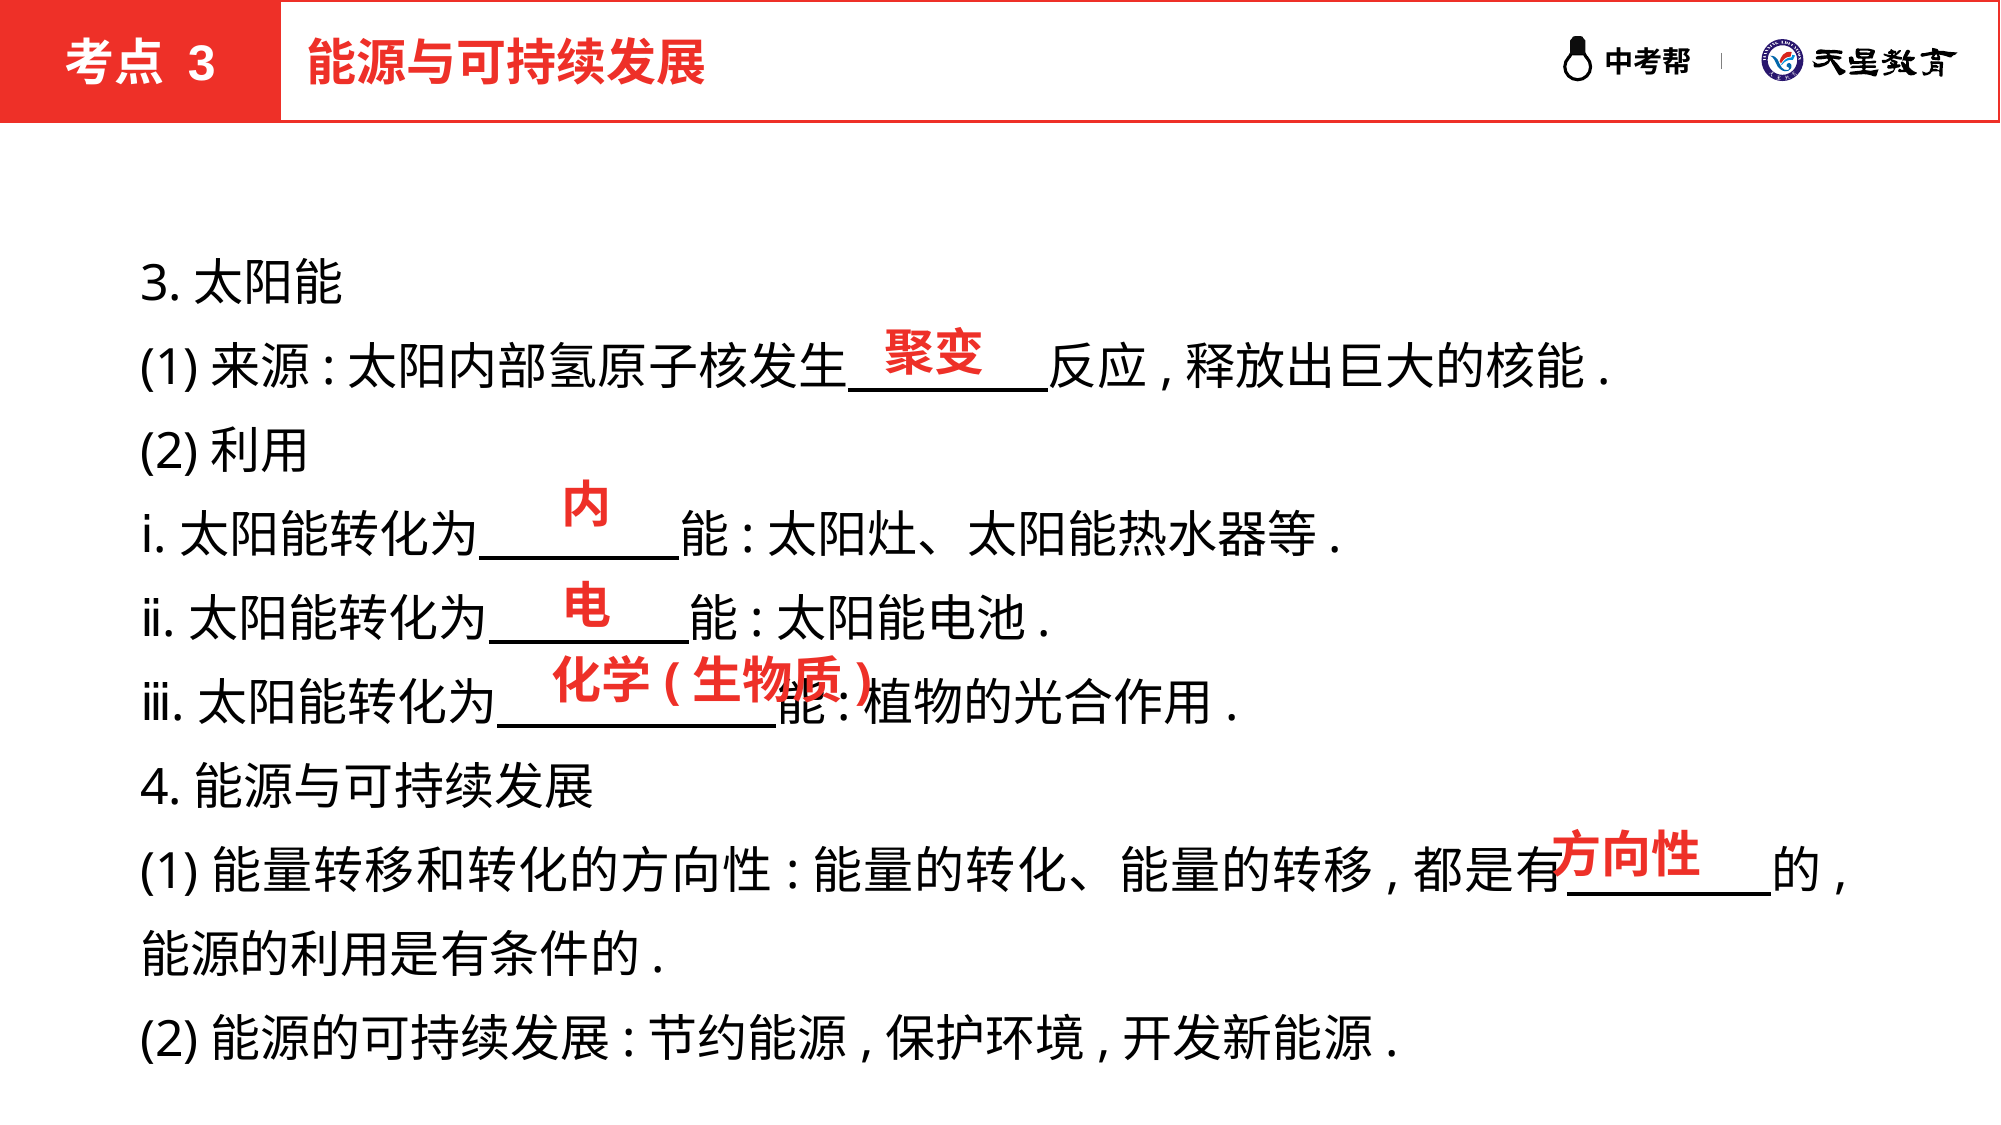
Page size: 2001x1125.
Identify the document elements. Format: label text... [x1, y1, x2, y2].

text_box 能源与可持续发展 [276, 0, 2000, 123]
text_box 内 [546, 464, 626, 540]
text_box 聚变 [869, 313, 1000, 389]
text_box 电 [546, 566, 626, 641]
text_box 化学(生物质) [536, 641, 887, 717]
text_box 3.太阳能 (1)来源:太阳内部氢原子核发生 反应,释放出巨大的核能. (2)利用 ⅰ.太阳能转化为 能:太阳灶、太阳能热水器等. ⅱ.太阳能转化为 能:太阳能电池. ⅲ.太阳能转化为 能:植物的光合作用. 4.能源与可持续发展 (1)能量转移和转化的方向性:能量的转化、能量的转移,都是有 的,能源的利用是有条件的. (2)能源的可持续发展:节约能源,保护环境,开发新能源. [125, 219, 1875, 1074]
text_box 方向性 [1536, 814, 1717, 890]
text_box 考点 3 [1, 0, 280, 122]
